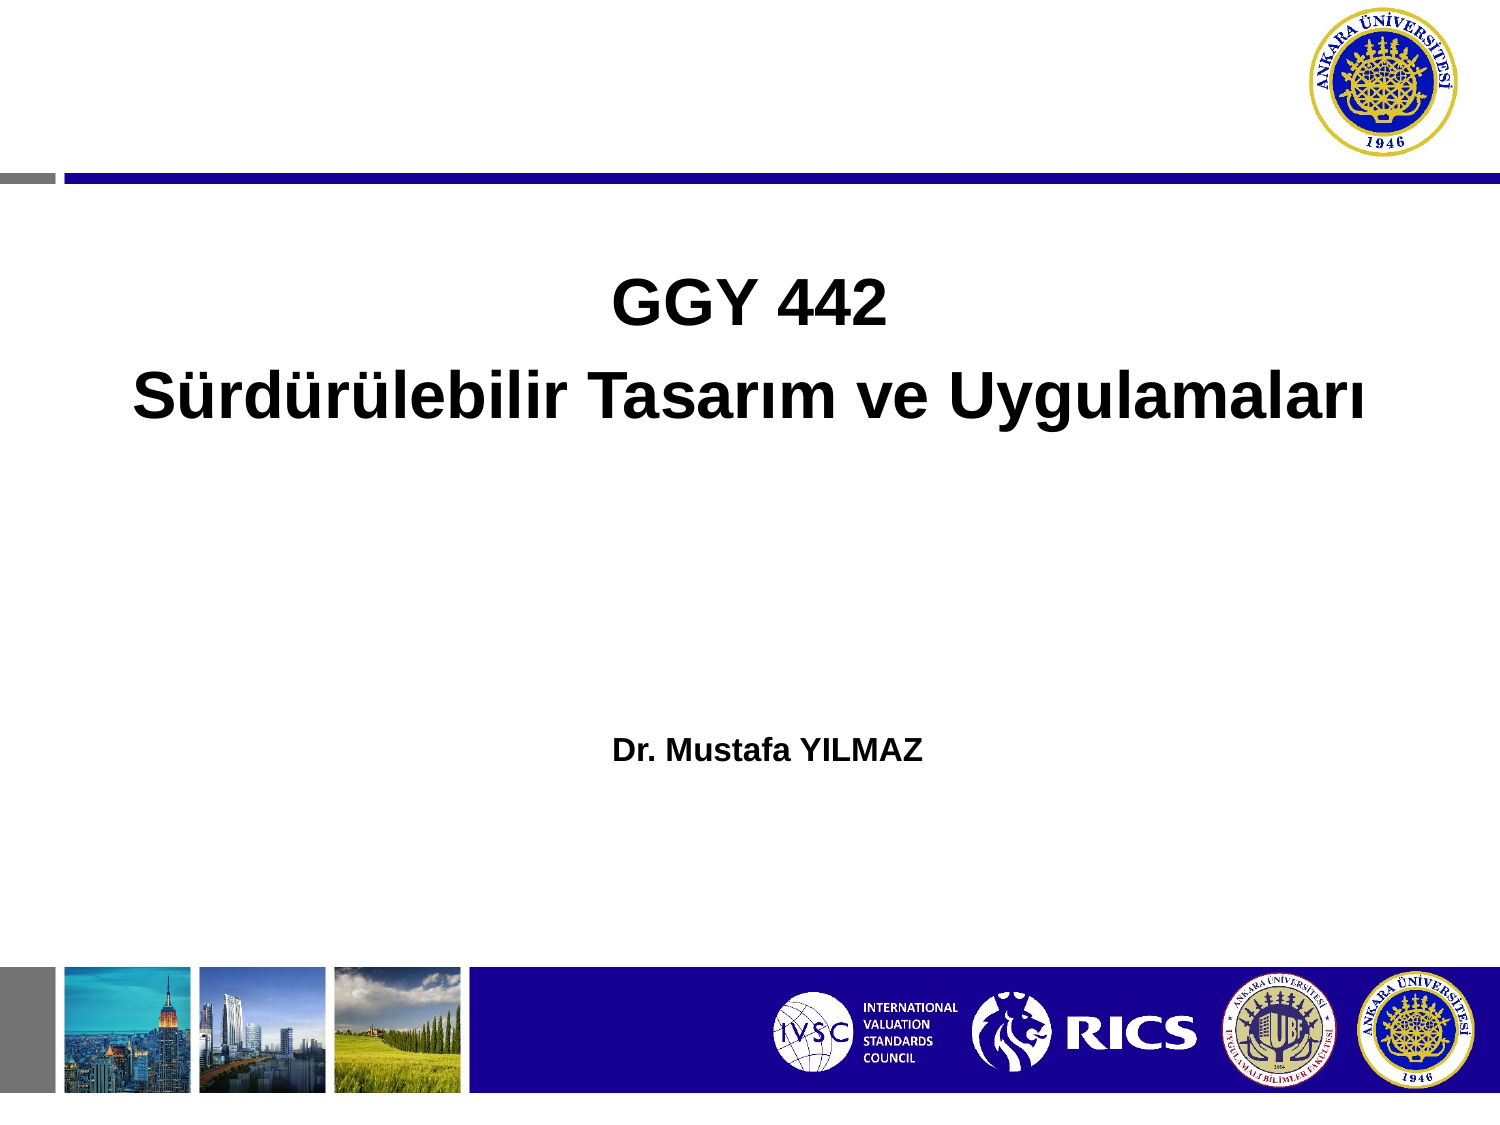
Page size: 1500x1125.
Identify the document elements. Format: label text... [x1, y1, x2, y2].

text_box GGY 442 Sürdürülebilir Tasarım ve Uygulamaları [82, 251, 1418, 533]
picture [0, 0, 1500, 1125]
text_box Dr. Mustafa YILMAZ [72, 720, 1464, 776]
